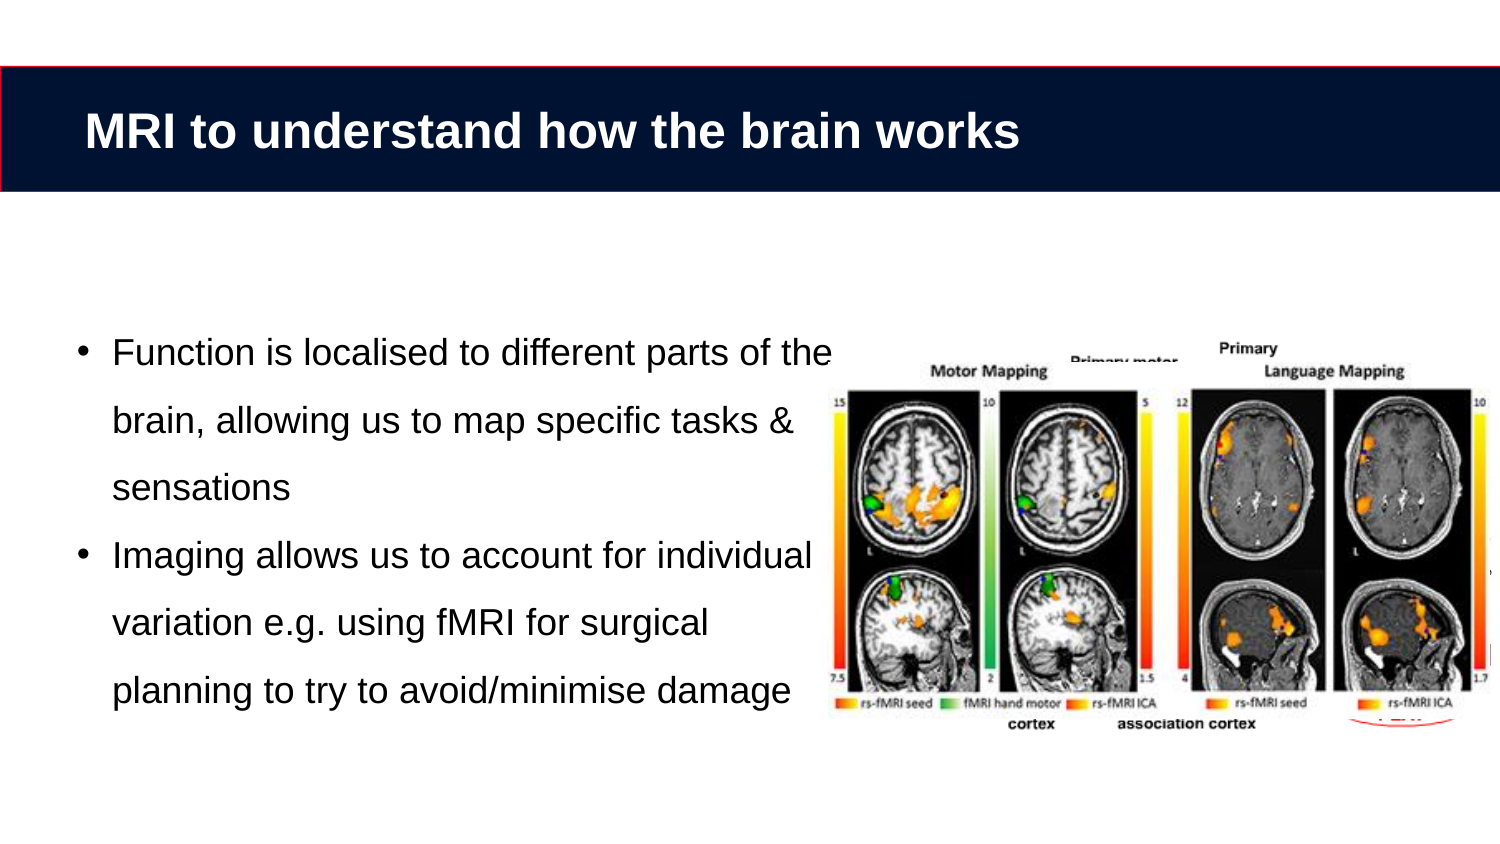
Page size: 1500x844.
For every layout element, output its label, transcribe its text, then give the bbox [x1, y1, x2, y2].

picture [820, 327, 1498, 755]
text_box MRI to understand how the brain works [0, 64, 1500, 193]
text_box Function is localised to different parts of the brain, allowing us to map specific tasks & sensations Imaging allows us to account for individual variation e.g. using fMRI for surgical planning to try to avoid/minimise damage [62, 298, 857, 718]
